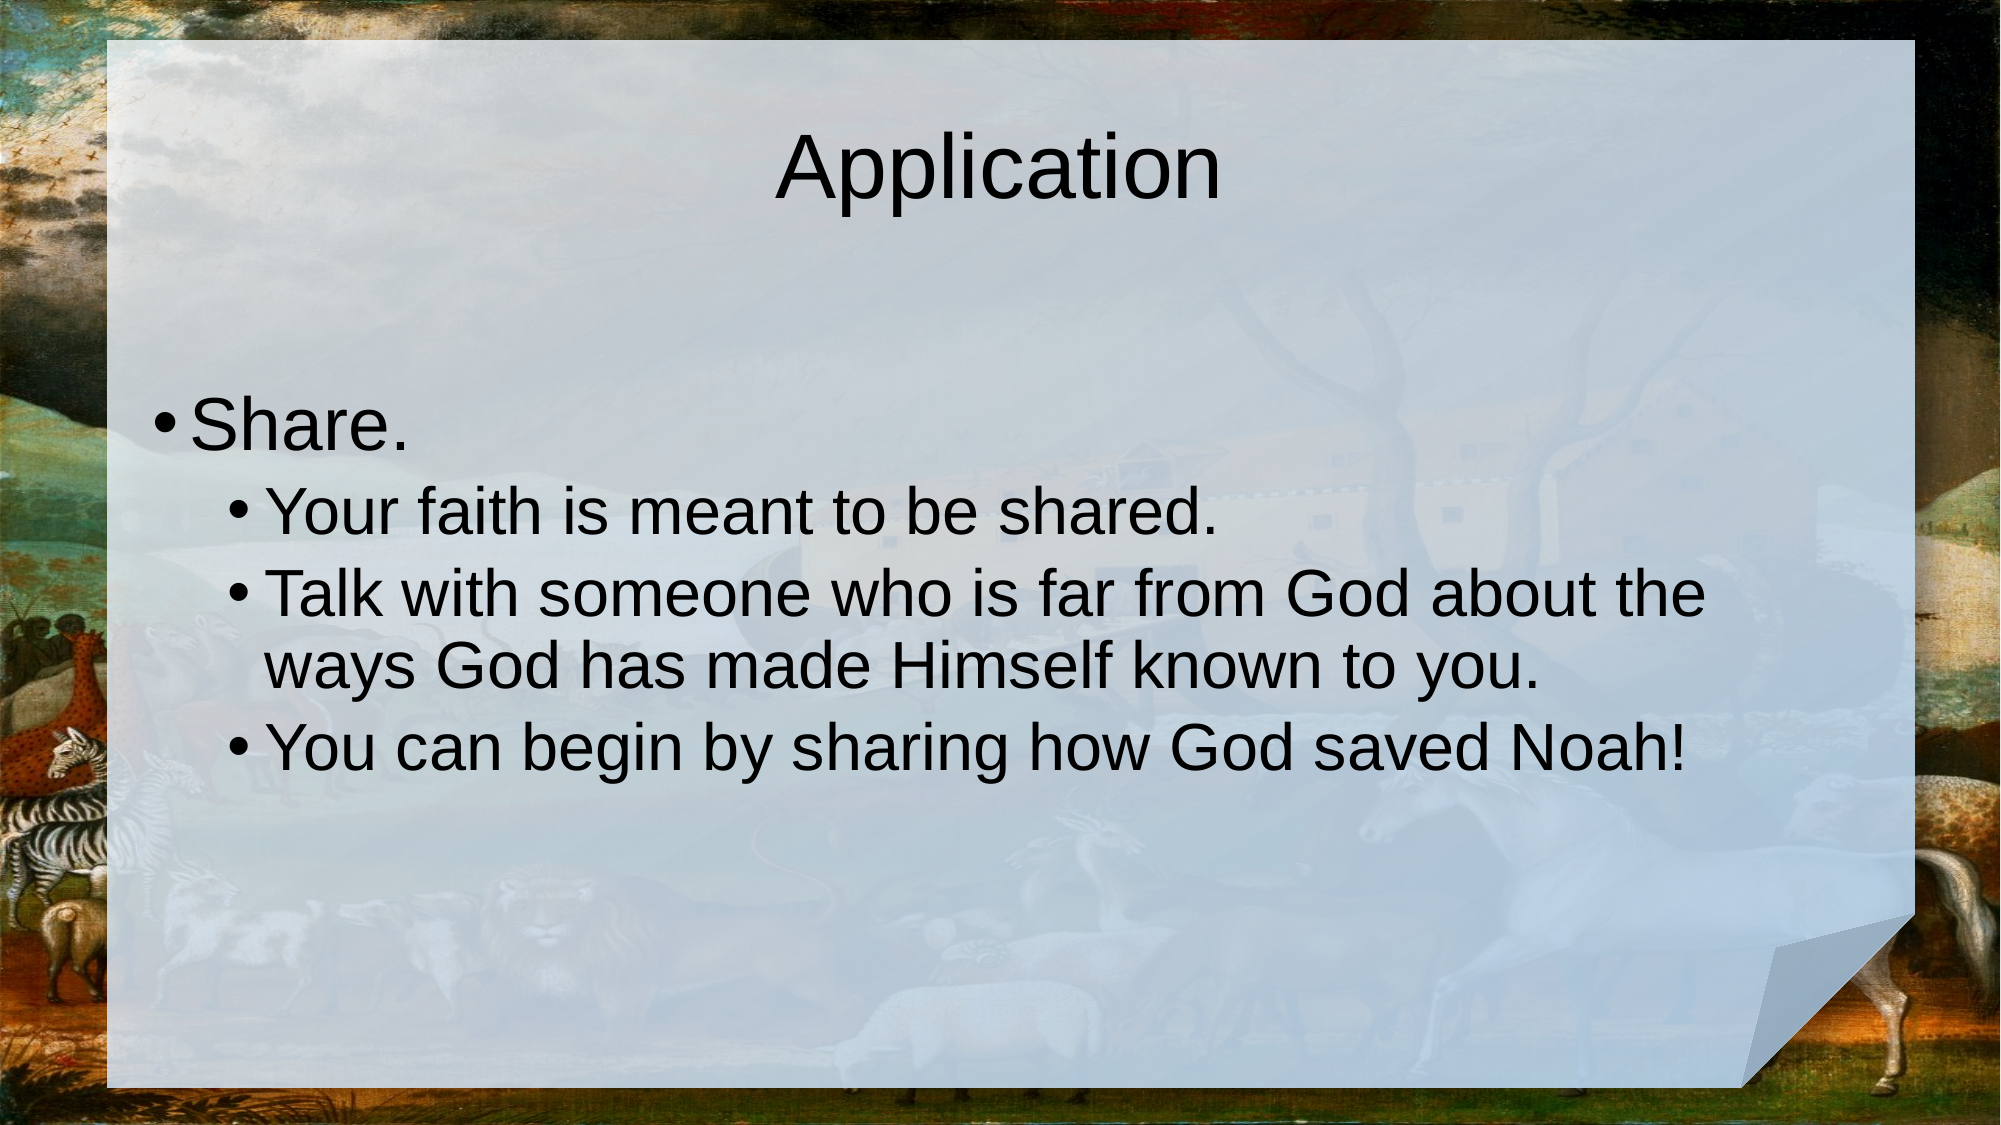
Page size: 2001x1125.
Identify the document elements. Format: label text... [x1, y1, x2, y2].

title Application [137, 59, 1863, 278]
list Share. Your faith is meant to be shared. Talk with someone who is far from God about the ways God has made Himself known to you. You can begin by sharing how God saved Noah! [137, 377, 1863, 1014]
picture [0, 0, 2001, 1125]
